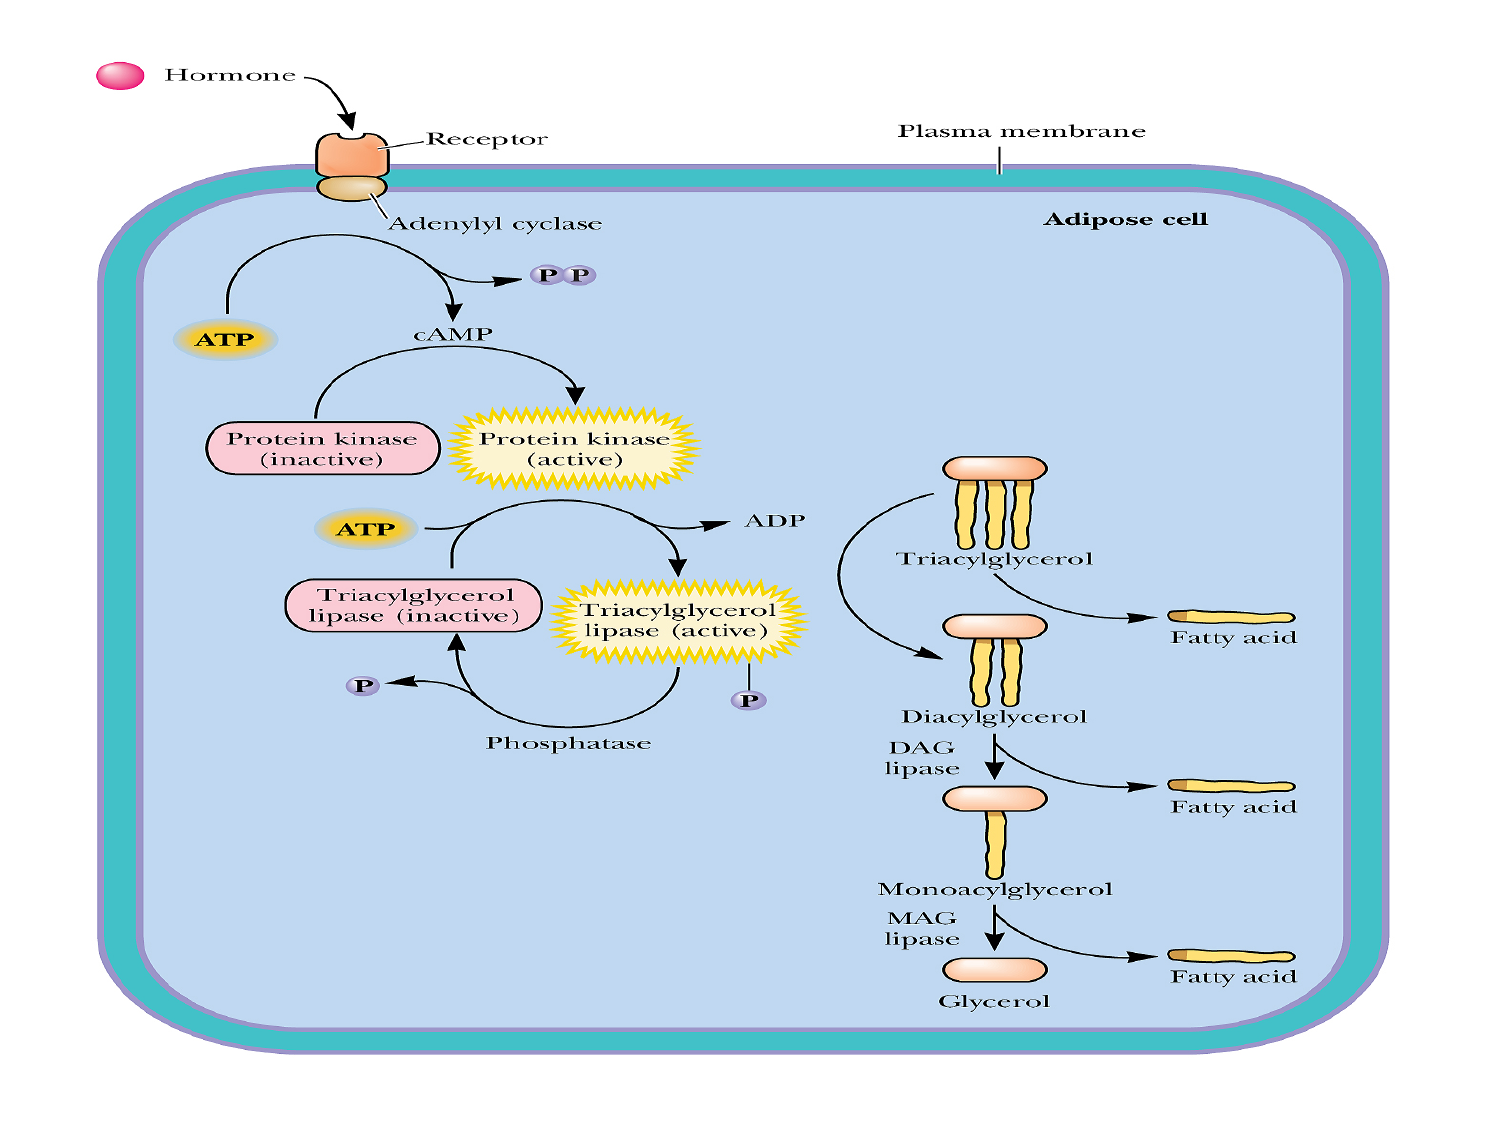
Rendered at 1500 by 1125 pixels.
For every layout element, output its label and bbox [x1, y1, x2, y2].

picture [74, 49, 1426, 1063]
